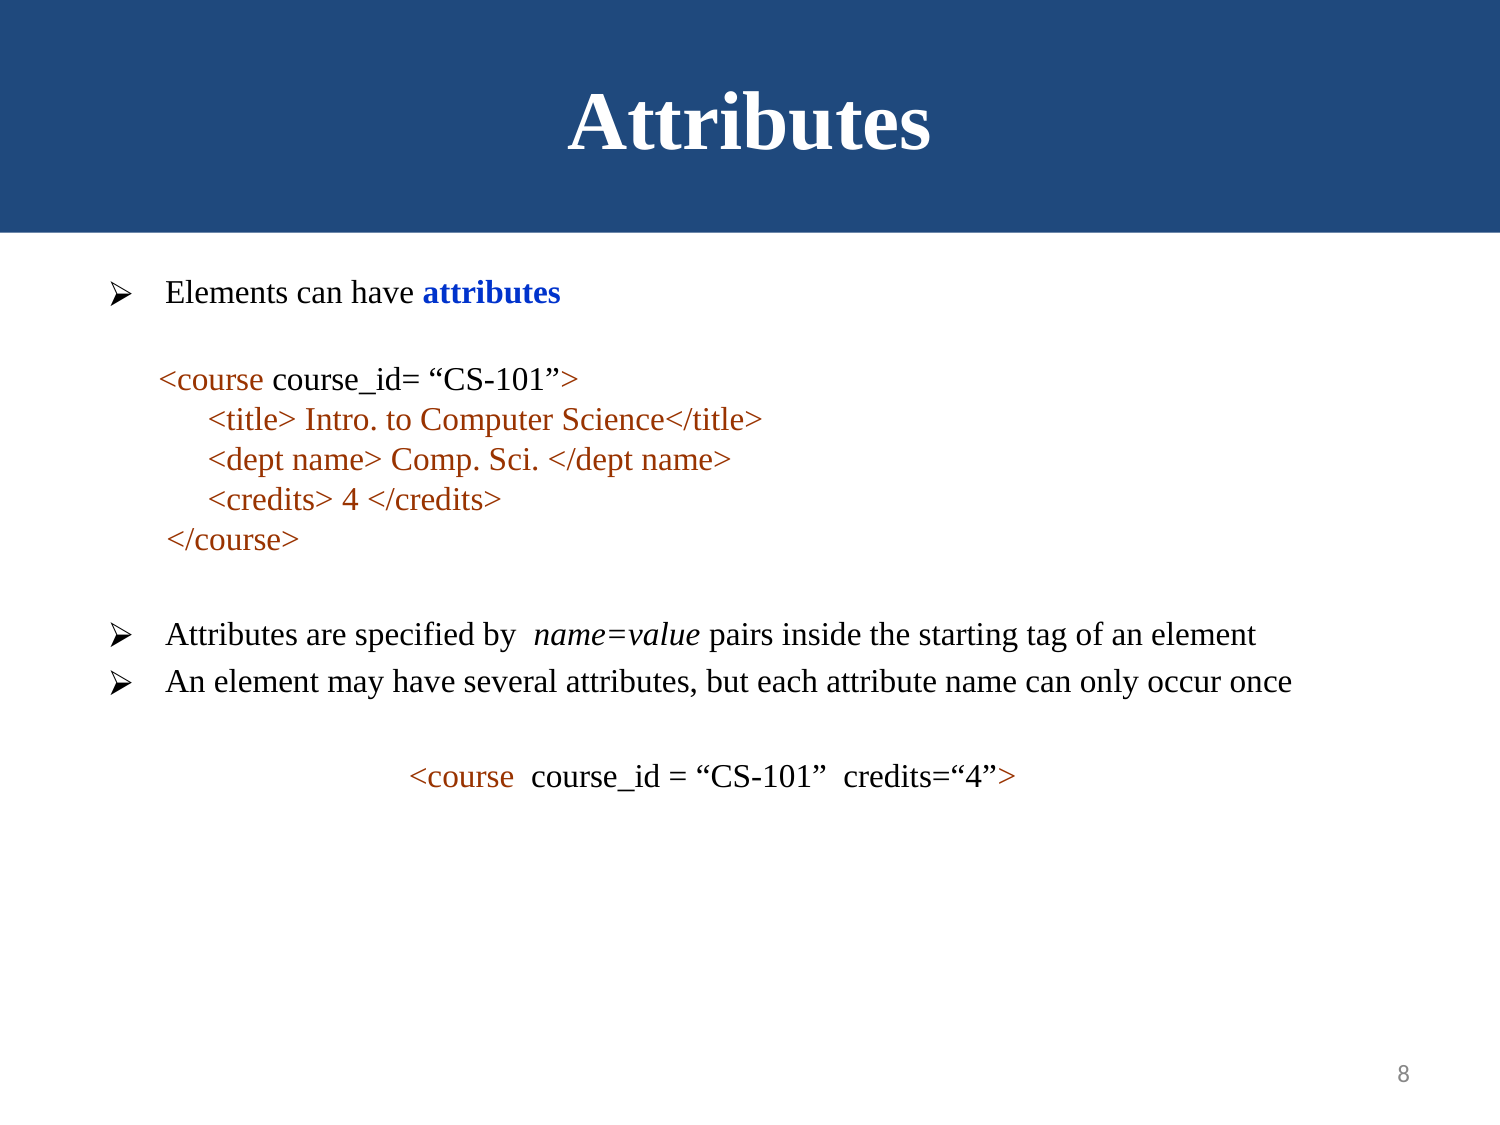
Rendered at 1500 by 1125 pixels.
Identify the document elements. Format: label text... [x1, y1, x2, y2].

list Elements can have attributes <course course_id= “CS-101”> <title> Intro. to Computer Science</title> <dept name> Comp. Sci. </dept name> <credits> 4 </credits> </course> Attributes are specified by name=value pairs inside the starting tag of an element An element may have several attributes, but each attribute name can only occur once <course course_id = “CS-101” credits=“4”> [75, 262, 1425, 1005]
title Attributes [0, 0, 1500, 233]
slide_number ‹#› [1074, 1042, 1425, 1103]
